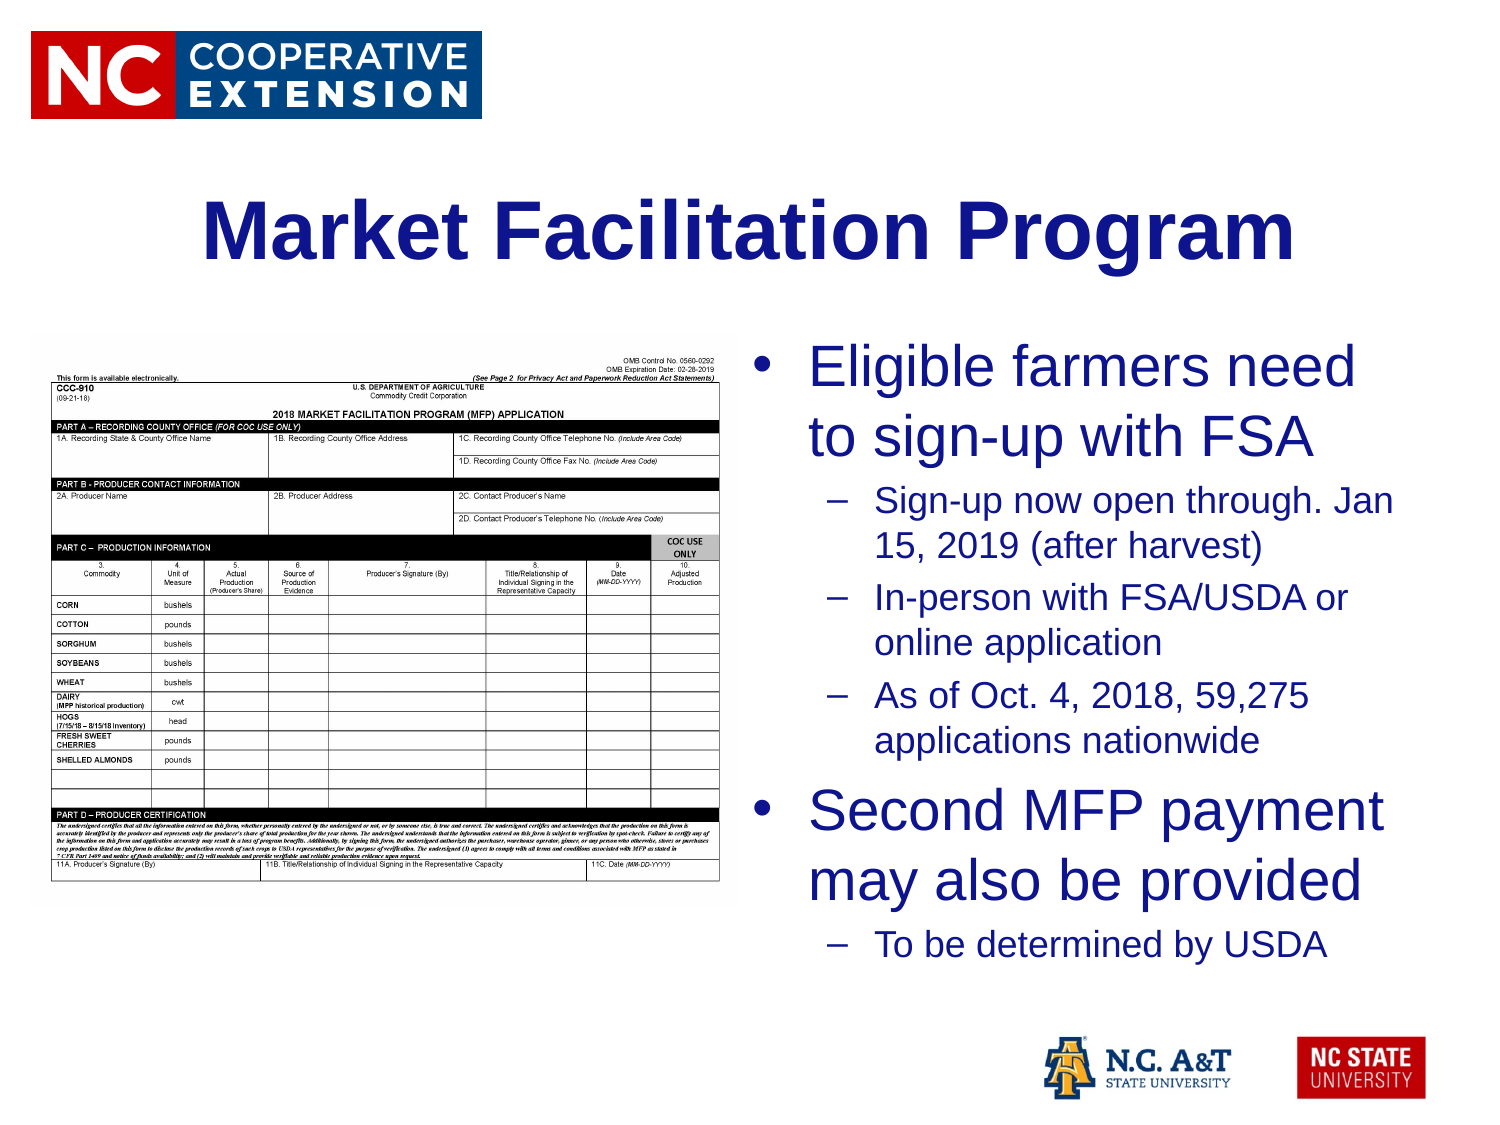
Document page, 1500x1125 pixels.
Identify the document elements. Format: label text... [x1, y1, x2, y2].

picture [31, 31, 482, 119]
title Market Facilitation Program [75, 170, 1425, 281]
picture [1030, 1014, 1444, 1118]
list Eligible farmers need to sign-up with FSA Sign-up now open through. Jan 15, 2019 (after harvest) In-person with FSA/USDA or online application As of Oct. 4, 2018, 59,275 applications nationwide Second MFP payment may also be provided To be determined by USDA [737, 320, 1425, 1005]
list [29, 334, 738, 908]
